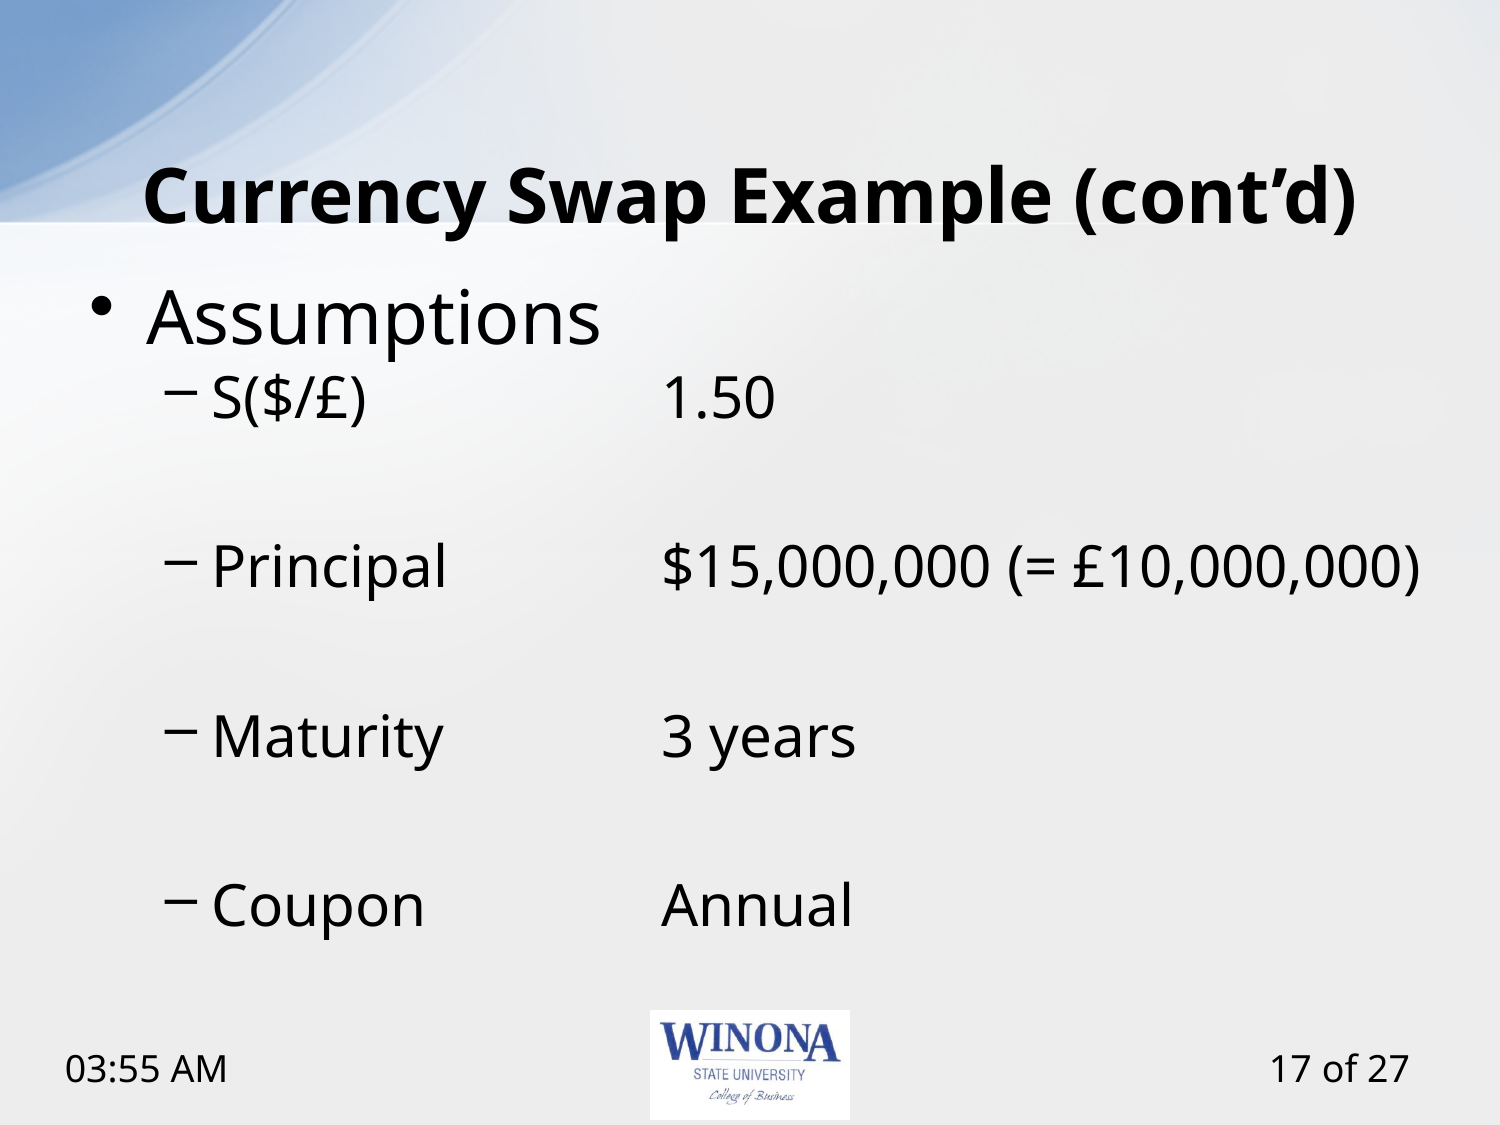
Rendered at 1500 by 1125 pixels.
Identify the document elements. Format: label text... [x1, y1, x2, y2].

list Assumptions S($/£) 1.50 Principal $15,000,000 (= £10,000,000) Maturity 3 years Coupon Annual [75, 262, 1463, 1005]
picture [0, 0, 1500, 1125]
title Currency Swap Example (cont’d) [75, 58, 1425, 247]
